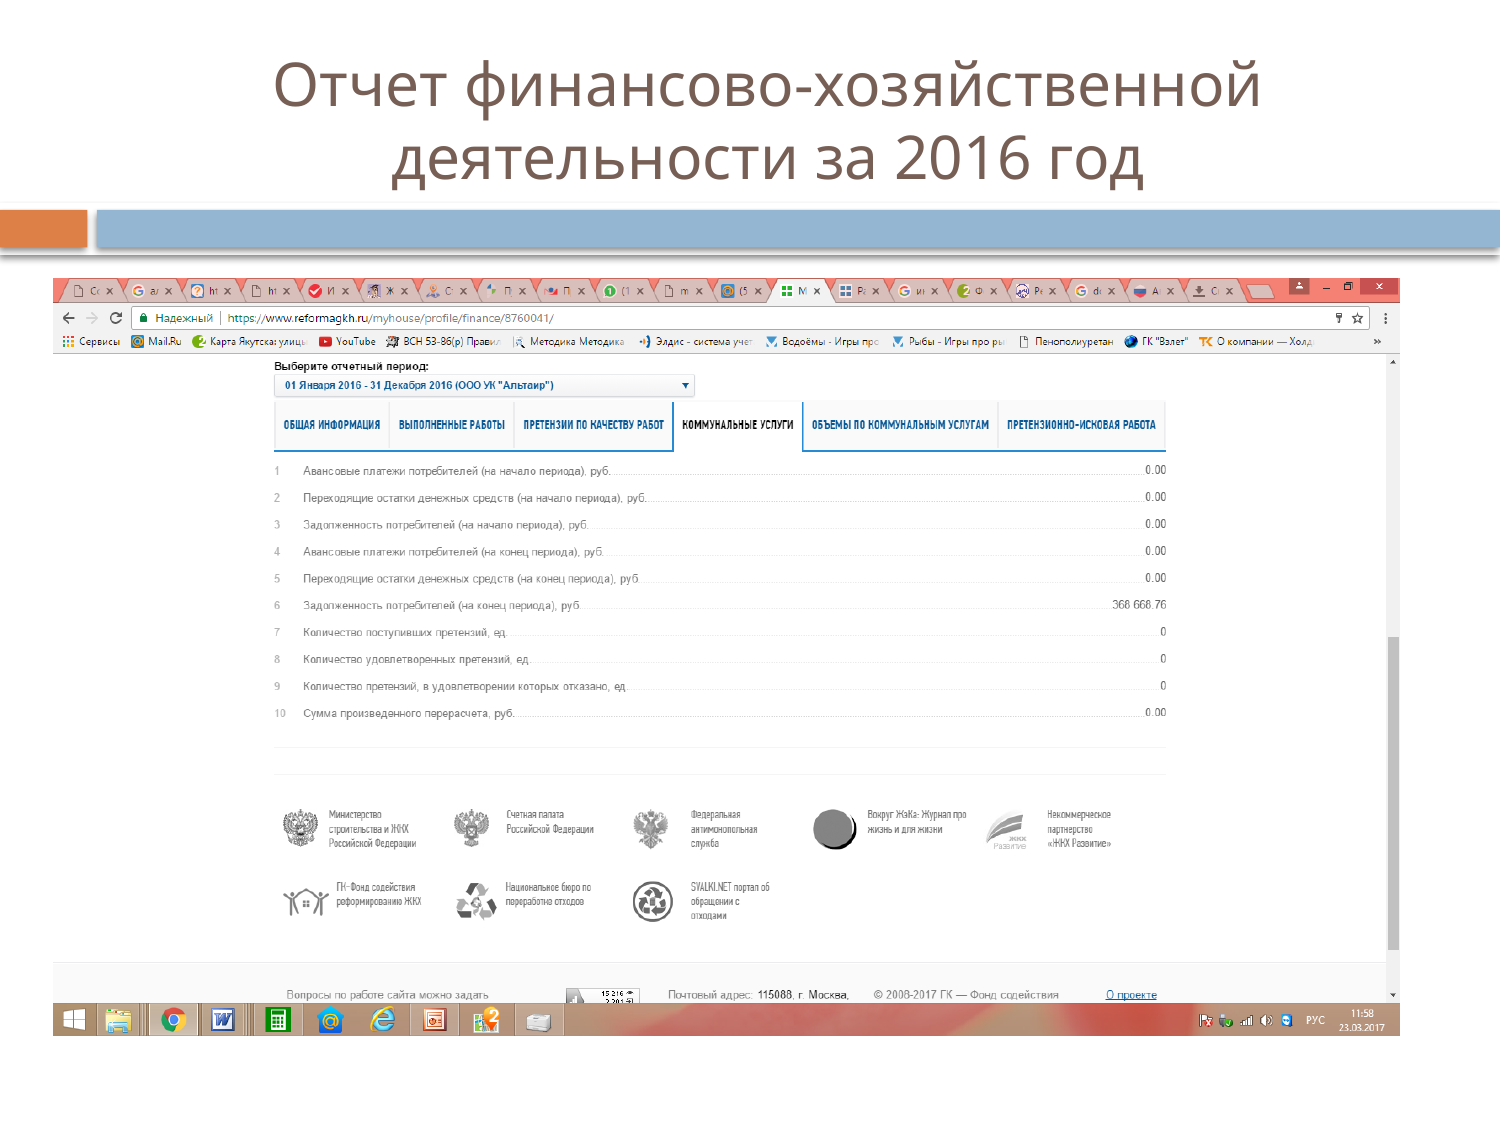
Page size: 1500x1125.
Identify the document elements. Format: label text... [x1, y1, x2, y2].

title Отчет финансово-хозяйственной деятельности за 2016 год [99, 37, 1438, 201]
picture [52, 278, 1400, 1037]
